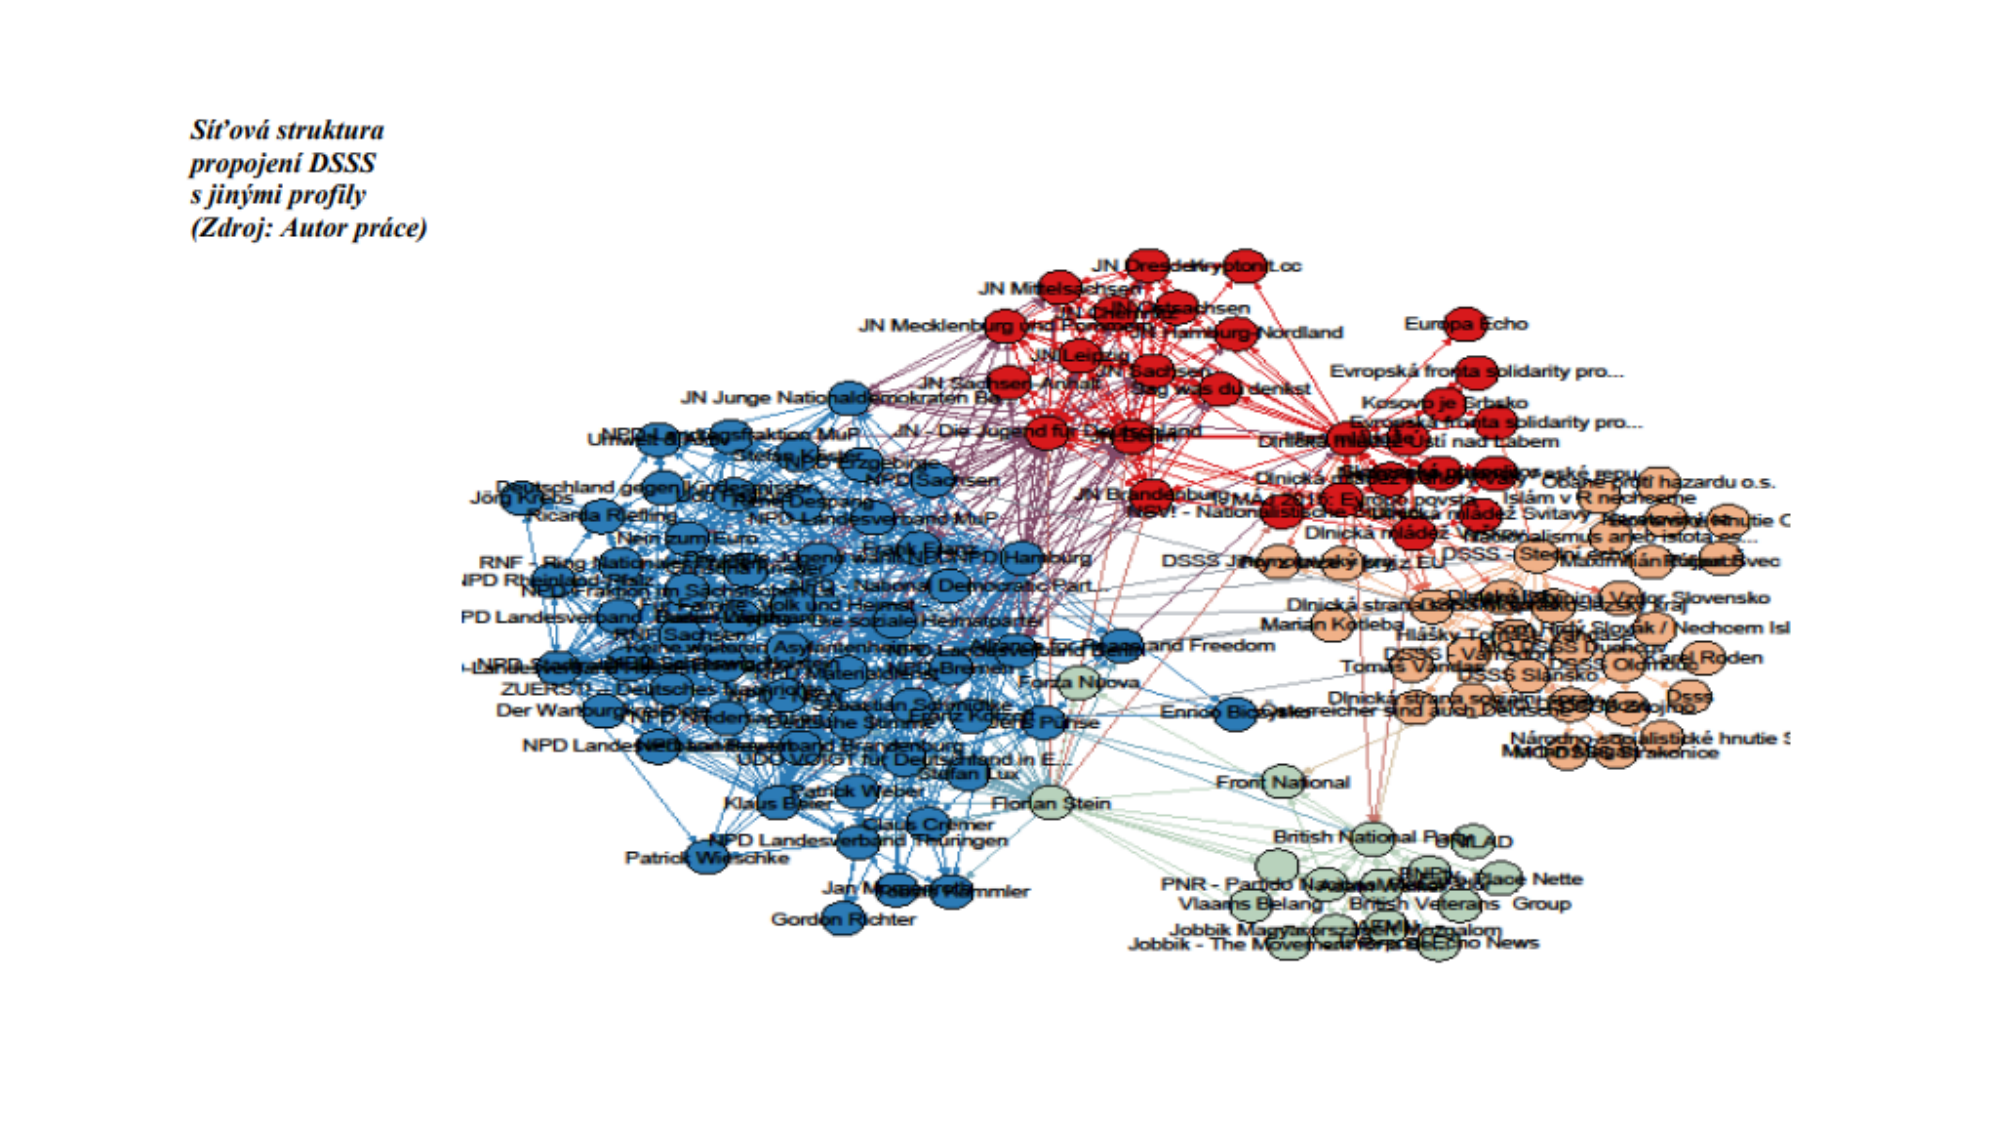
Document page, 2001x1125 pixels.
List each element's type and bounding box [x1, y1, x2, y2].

picture [160, 114, 1908, 1014]
